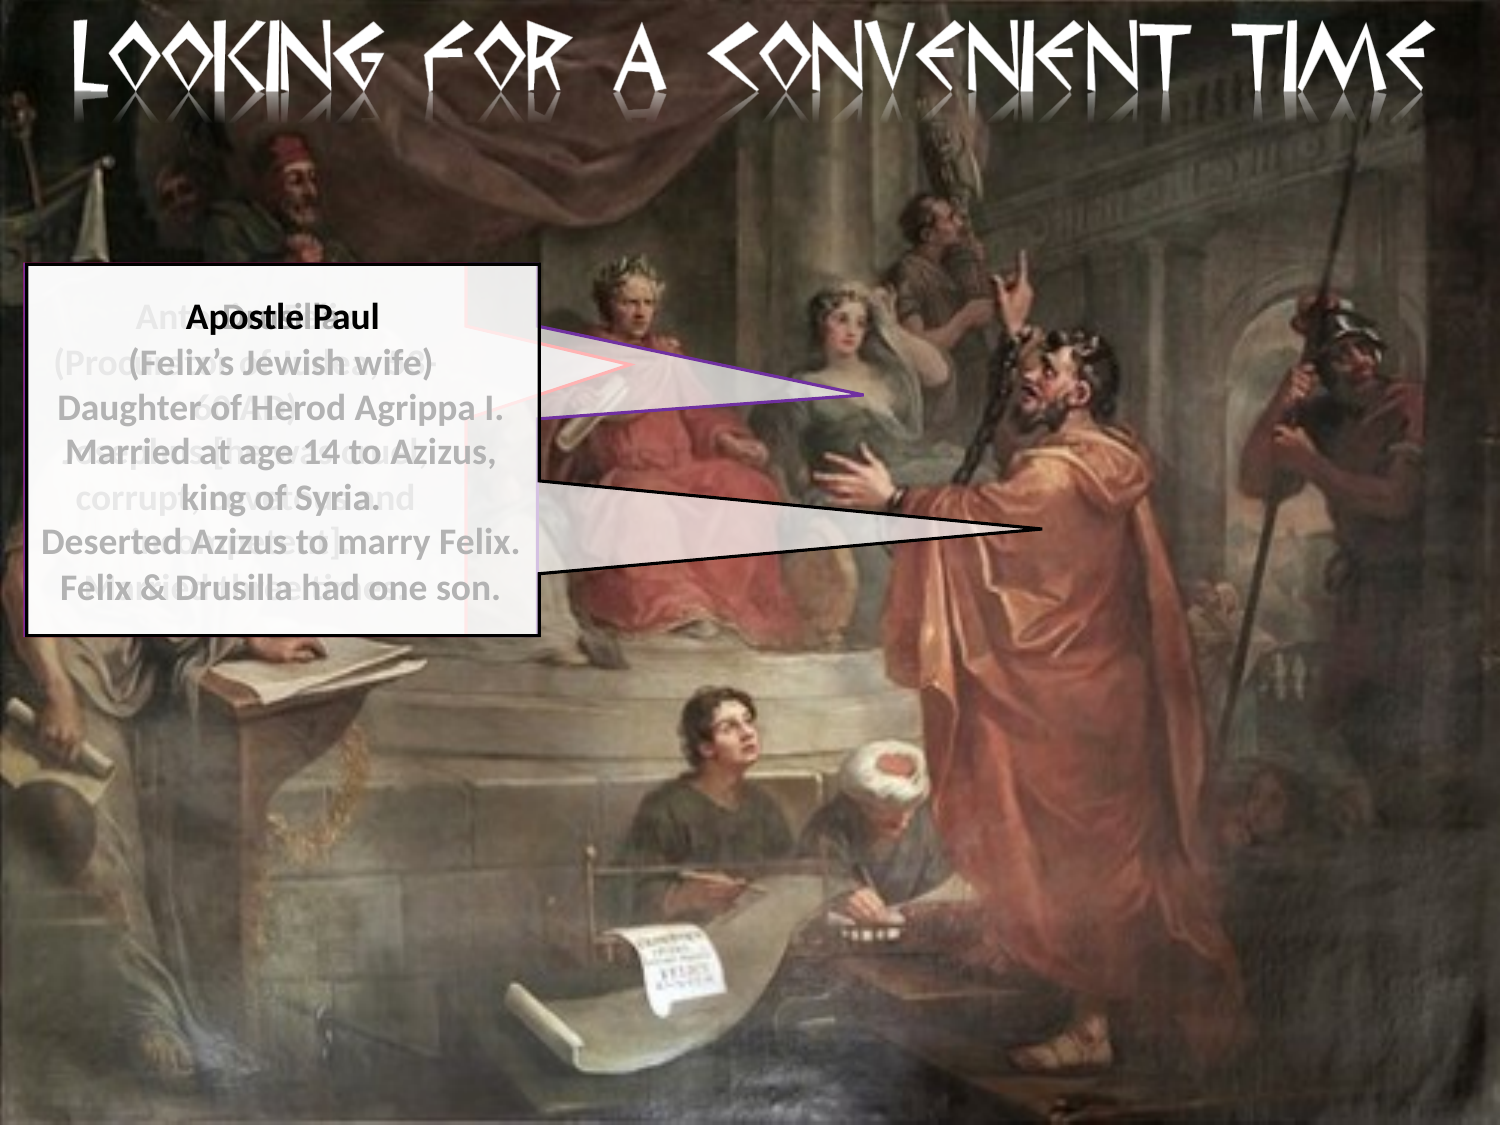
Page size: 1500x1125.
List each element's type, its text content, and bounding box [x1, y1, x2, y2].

picture [0, 0, 1500, 1125]
text_box Apostle Paul [25, 263, 1043, 637]
text_box Drusilla (Felix’s Jewish wife) Daughter of Herod Agrippa I. Married at age 14 to Azizus, king of Syria. Deserted Azizus to marry Felix. Felix & Drusilla had one son. [541, 325, 864, 420]
